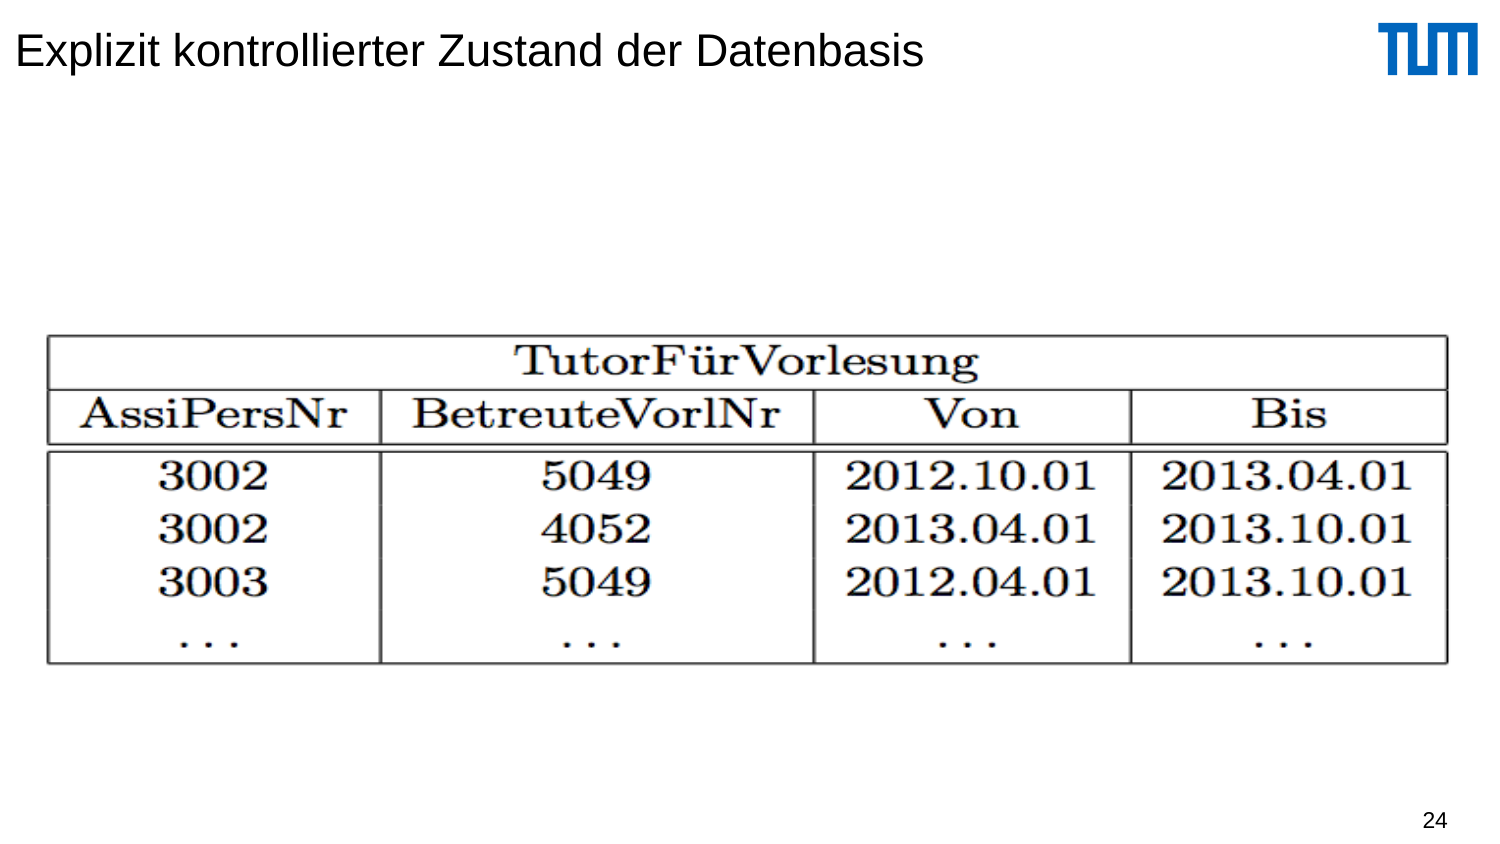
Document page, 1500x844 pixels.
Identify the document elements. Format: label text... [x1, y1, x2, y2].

title Explizit kontrollierter Zustand der Datenbasis [0, 0, 1500, 141]
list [0, 149, 1500, 844]
